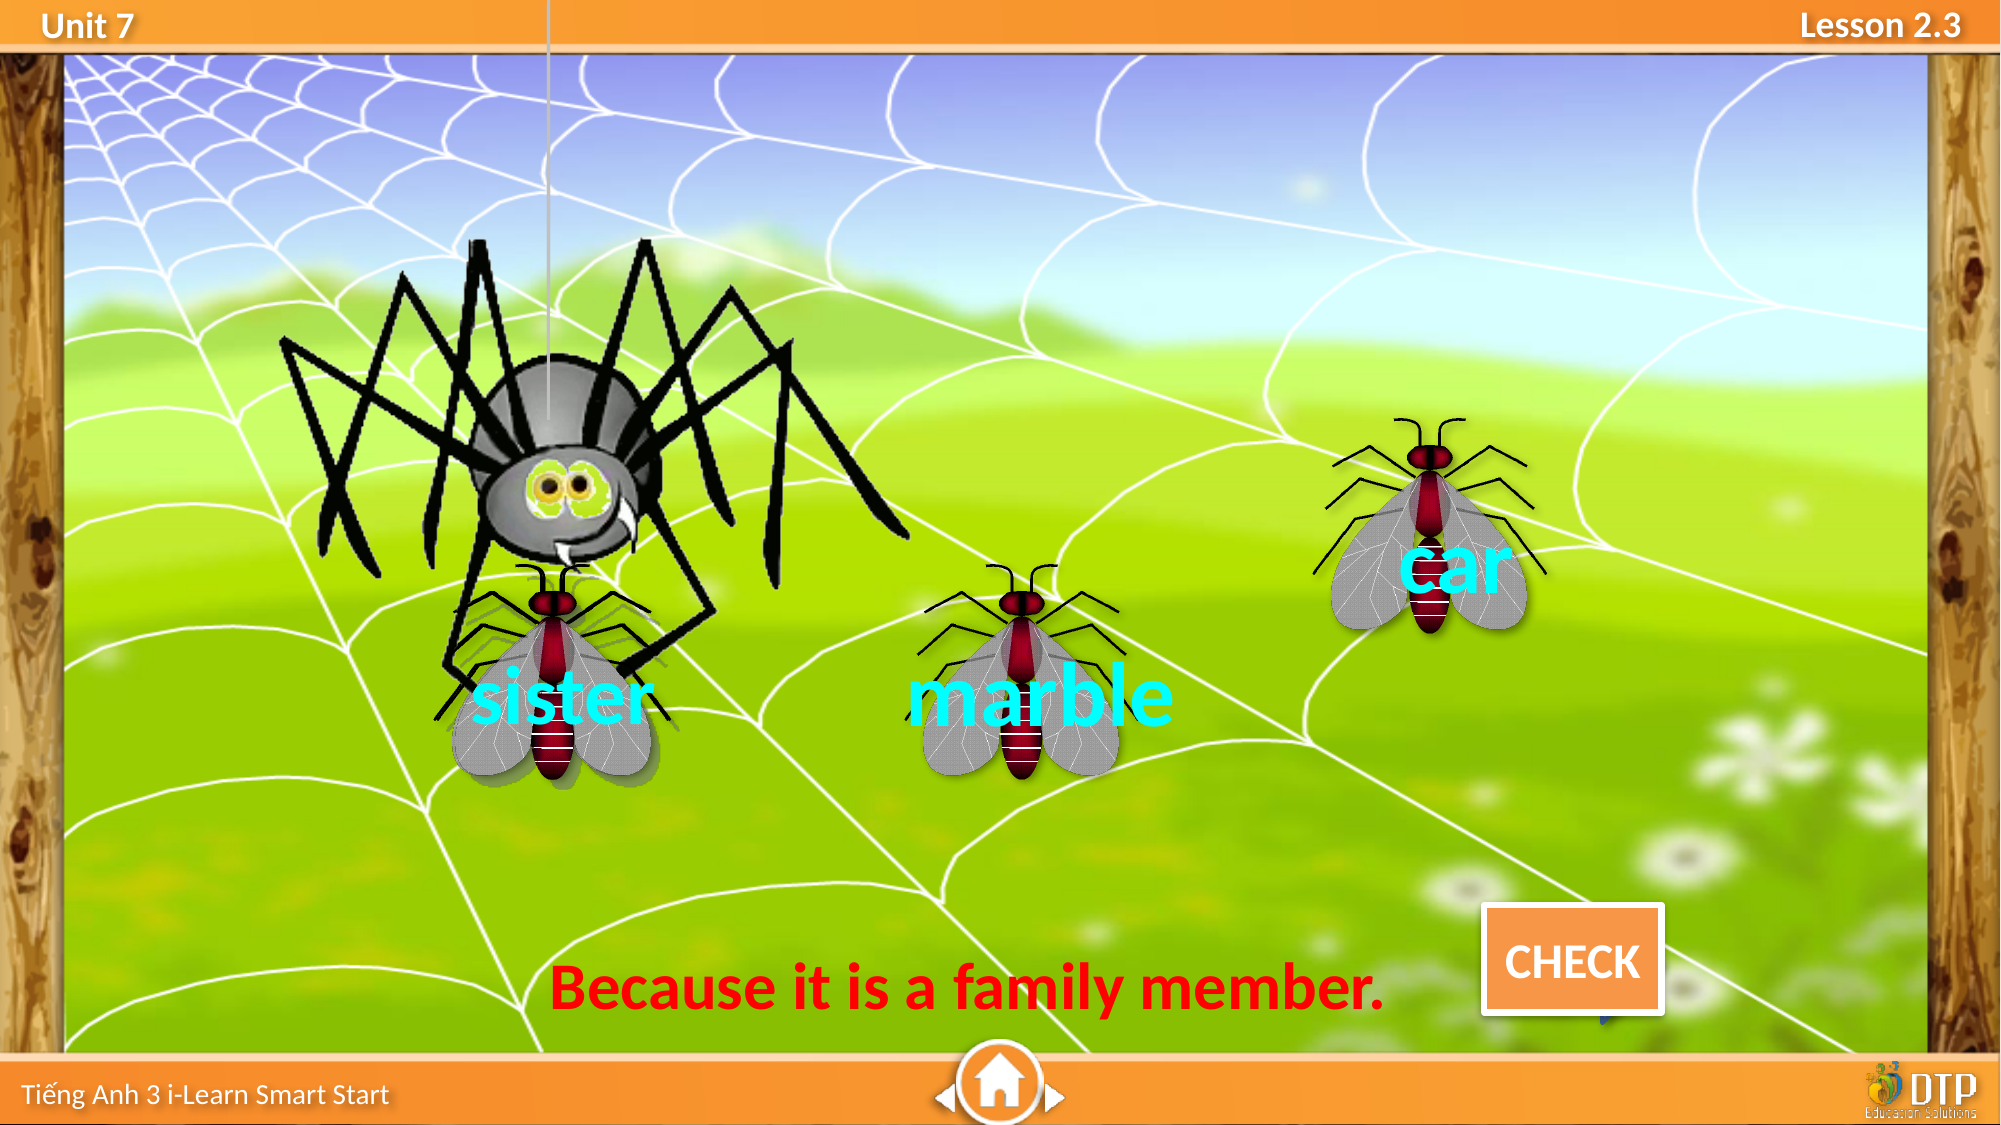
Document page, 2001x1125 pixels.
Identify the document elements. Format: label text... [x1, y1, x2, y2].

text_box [410, 562, 717, 780]
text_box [889, 562, 1193, 780]
text_box Because it is a family member. [382, 935, 1555, 1031]
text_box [255, 0, 924, 780]
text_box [1298, 416, 1614, 634]
picture [0, 0, 2001, 1125]
text_box CHECK [1481, 902, 1665, 1016]
